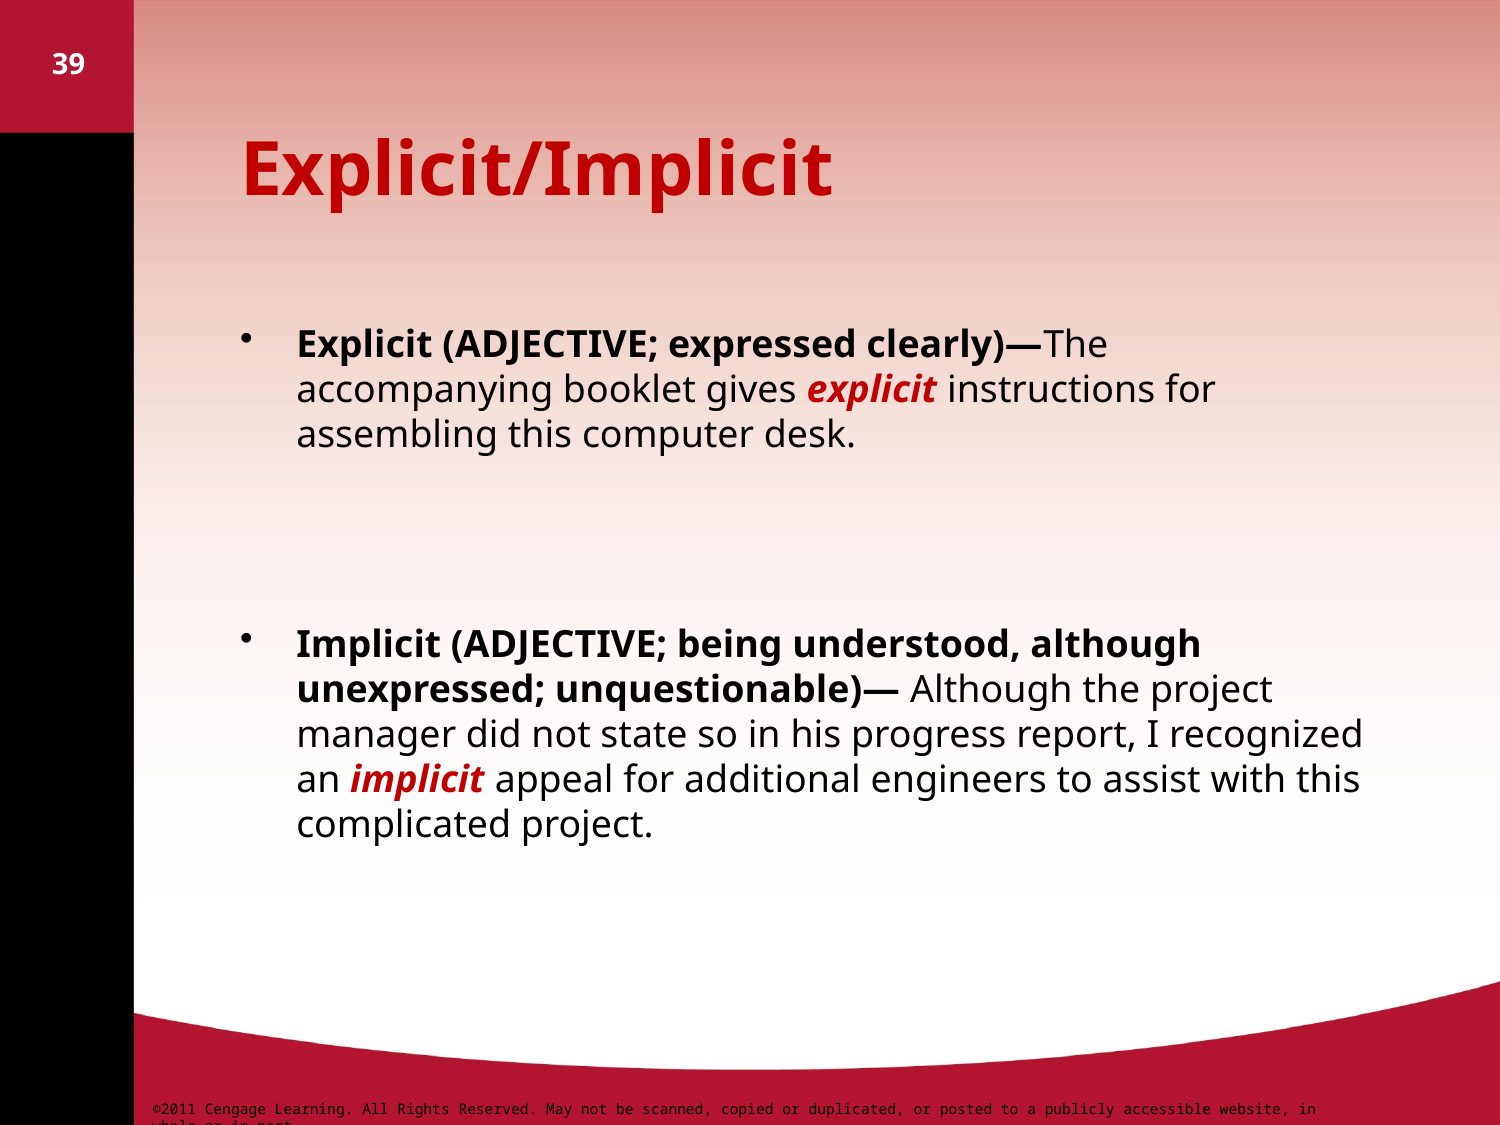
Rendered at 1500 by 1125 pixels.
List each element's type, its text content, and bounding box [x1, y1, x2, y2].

title Explicit/Implicit [224, 112, 1438, 263]
picture [0, 0, 1500, 1125]
slide_number 39 [0, 37, 138, 101]
list Explicit (ADJECTIVE; expressed clearly)—The accompanying booklet gives explicit instructions for assembling this computer desk. Implicit (ADJECTIVE; being understood, although unexpressed; unquestionable)— Although the project manager did not state so in his progress report, I recognized an implicit appeal for additional engineers to assist with this complicated project. [224, 312, 1388, 1001]
